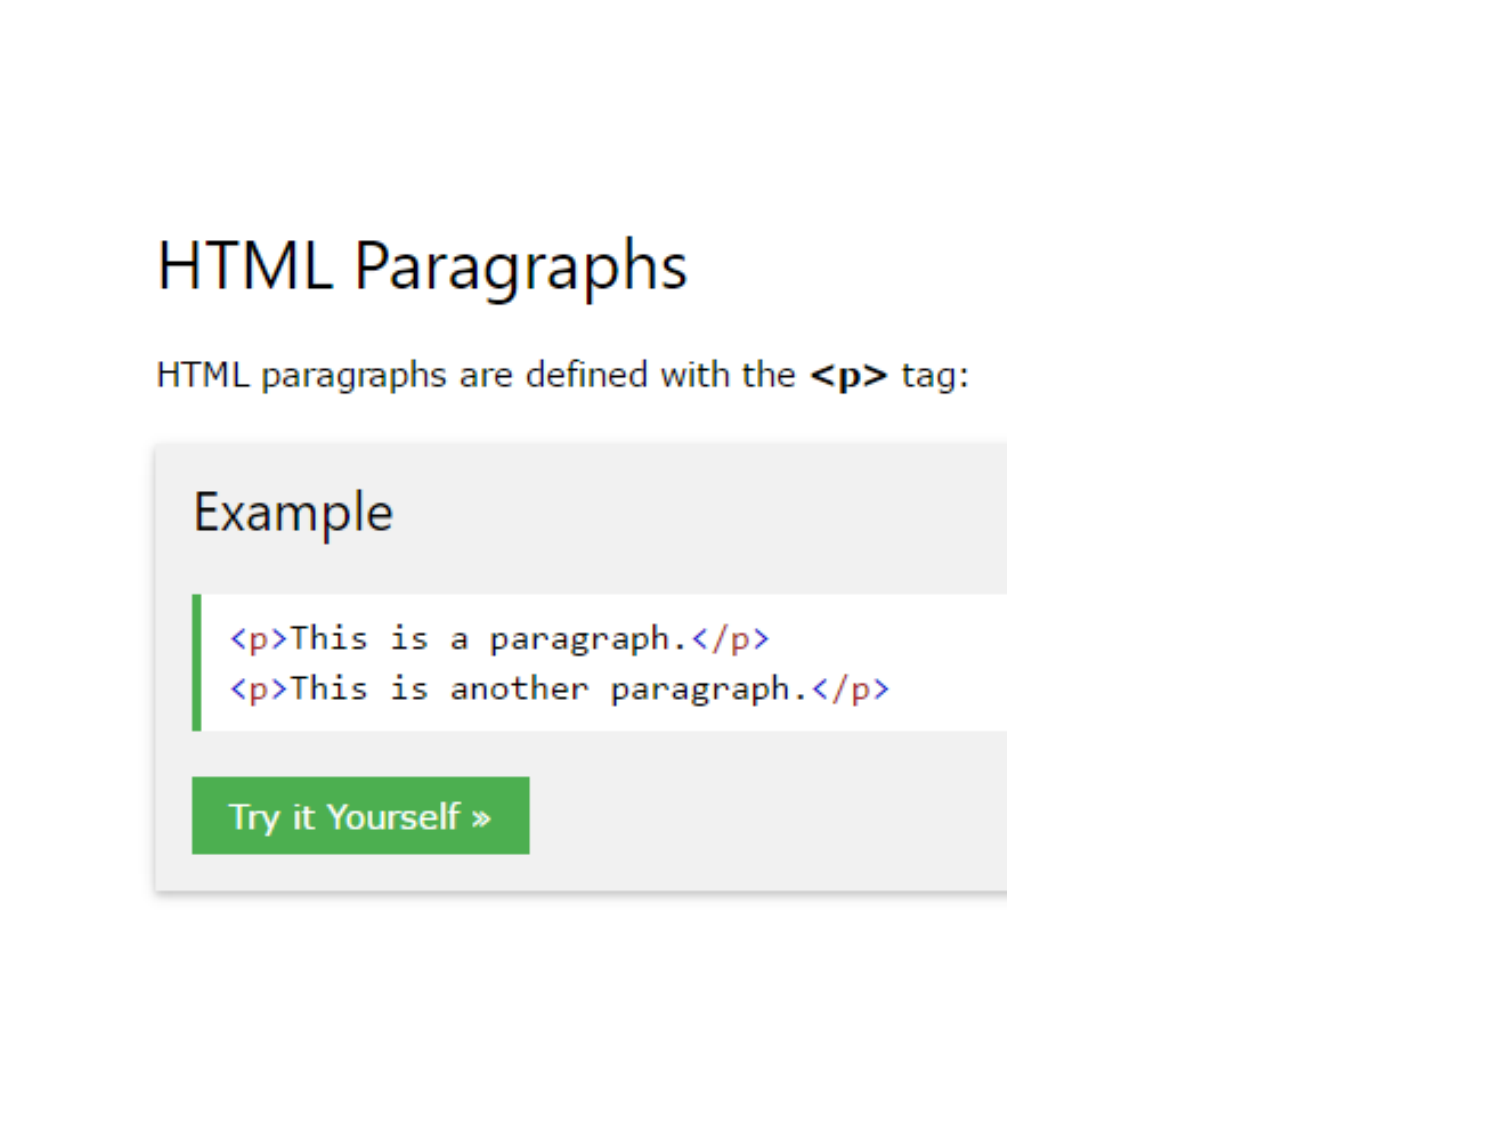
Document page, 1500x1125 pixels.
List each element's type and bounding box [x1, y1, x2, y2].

picture [138, 214, 1008, 913]
